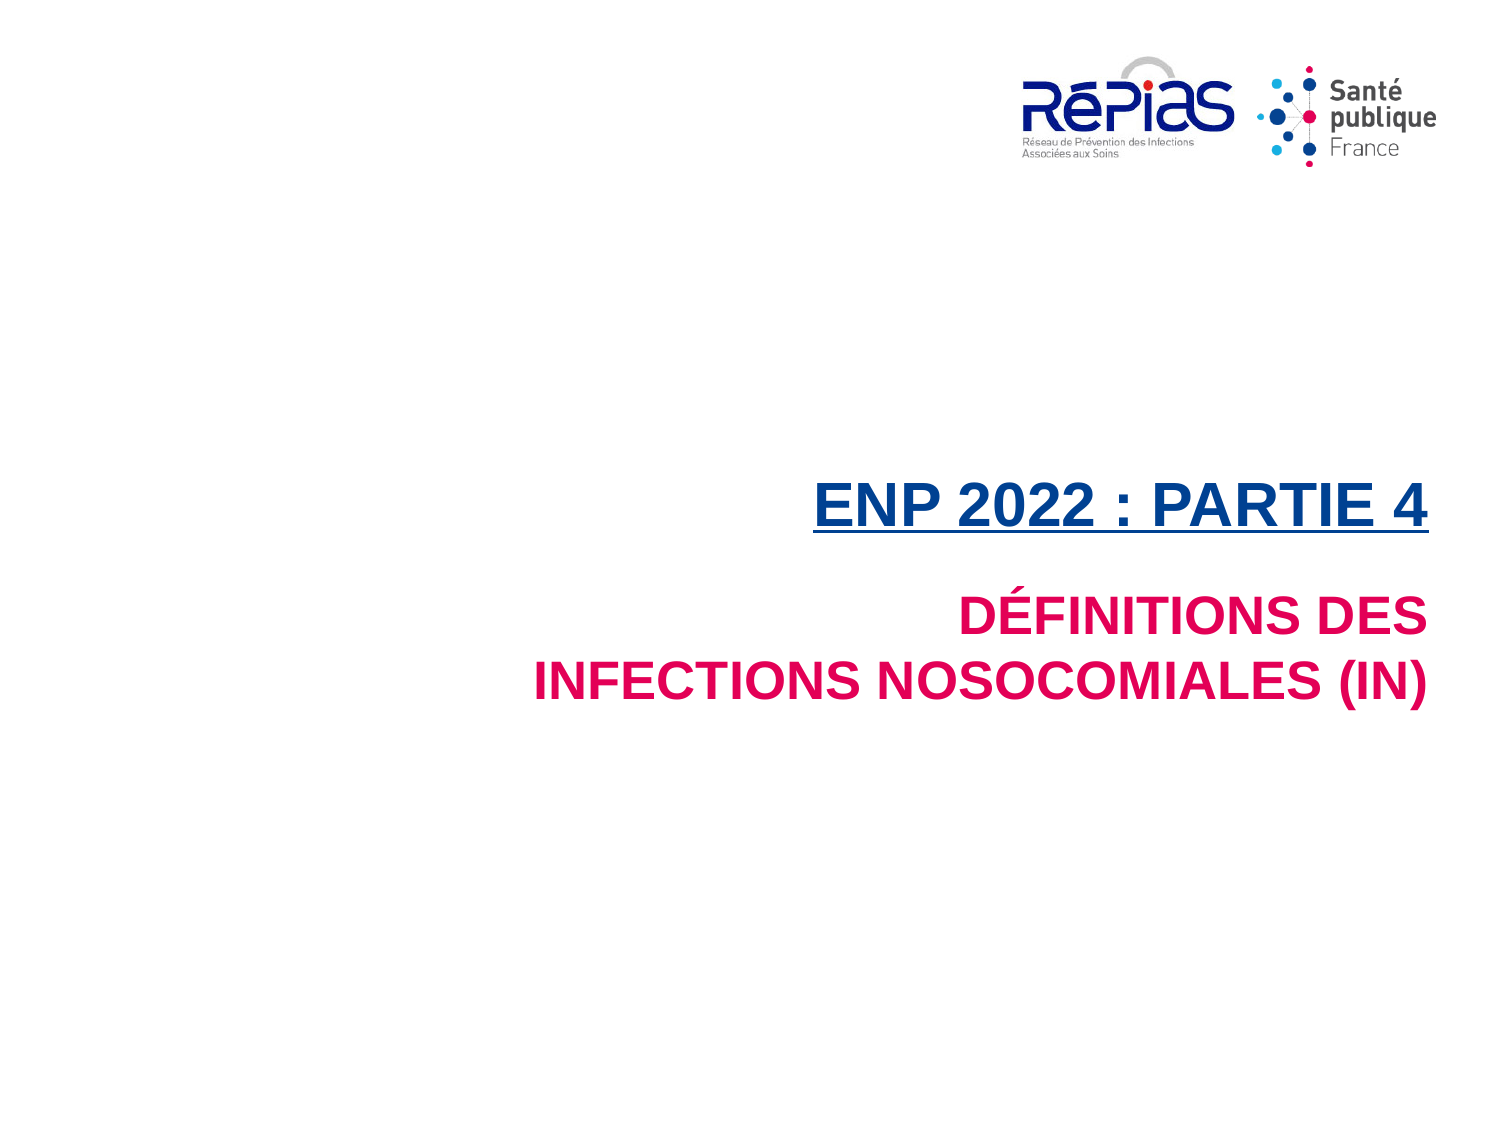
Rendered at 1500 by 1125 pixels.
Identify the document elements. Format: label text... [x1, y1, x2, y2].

title Définitions des Infections nosocomiales (IN) [29, 562, 1436, 776]
picture [1257, 66, 1436, 167]
picture [1021, 54, 1235, 159]
list ENP 2022 : PARTIE 4 [218, 459, 1436, 539]
